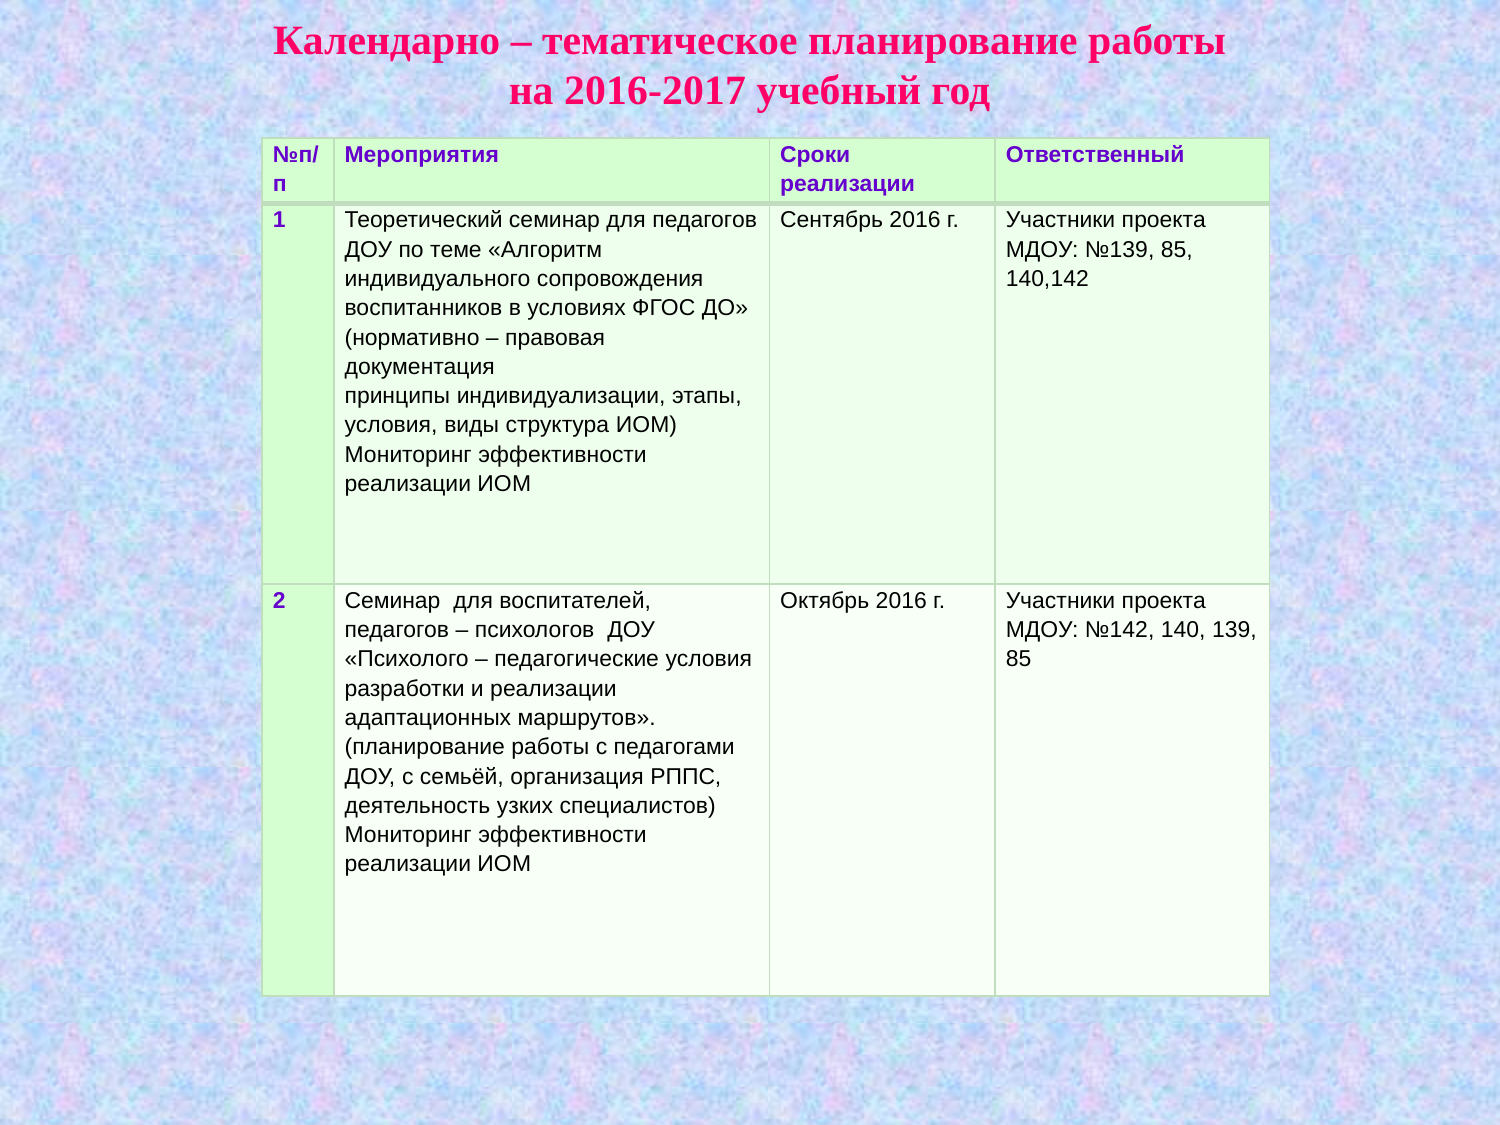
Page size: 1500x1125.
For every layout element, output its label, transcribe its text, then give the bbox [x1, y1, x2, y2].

table_cell Семинар для воспитателей, педагогов – психологов ДОУ «Психолого – педагогические условия разработки и реализации адаптационных маршрутов». (планирование работы с педагогами ДОУ, с семьёй, организация РППС, деятельность узких специалистов) Мониторинг эффективности реализации ИОМ [335, 585, 769, 995]
table_header Мероприятия [335, 139, 769, 201]
table_cell 2 [263, 585, 333, 995]
table_cell Теоретический семинар для педагогов ДОУ по теме «Алгоритм индивидуального сопровождения воспитанников в условиях ФГОС ДО» (нормативно – правовая документация принципы индивидуализации, этапы, условия, виды структура ИОМ) Мониторинг эффективности реализации ИОМ [335, 206, 769, 583]
picture [0, 0, 1500, 1125]
table_cell Участники проекта МДОУ: №139, 85, 140,142 [996, 206, 1269, 583]
table_cell Сентябрь 2016 г. [770, 206, 994, 583]
table_header Сроки реализации [770, 139, 994, 201]
table_cell 1 [263, 206, 333, 583]
text_box Календарно – тематическое планирование работы на 2016-2017 учебный год [253, 4, 1246, 120]
table_header №п/п [263, 139, 333, 201]
table_cell Участники проекта МДОУ: №142, 140, 139, 85 [996, 585, 1269, 995]
table_cell Октябрь 2016 г. [770, 585, 994, 995]
table_header Ответственный [996, 139, 1269, 201]
